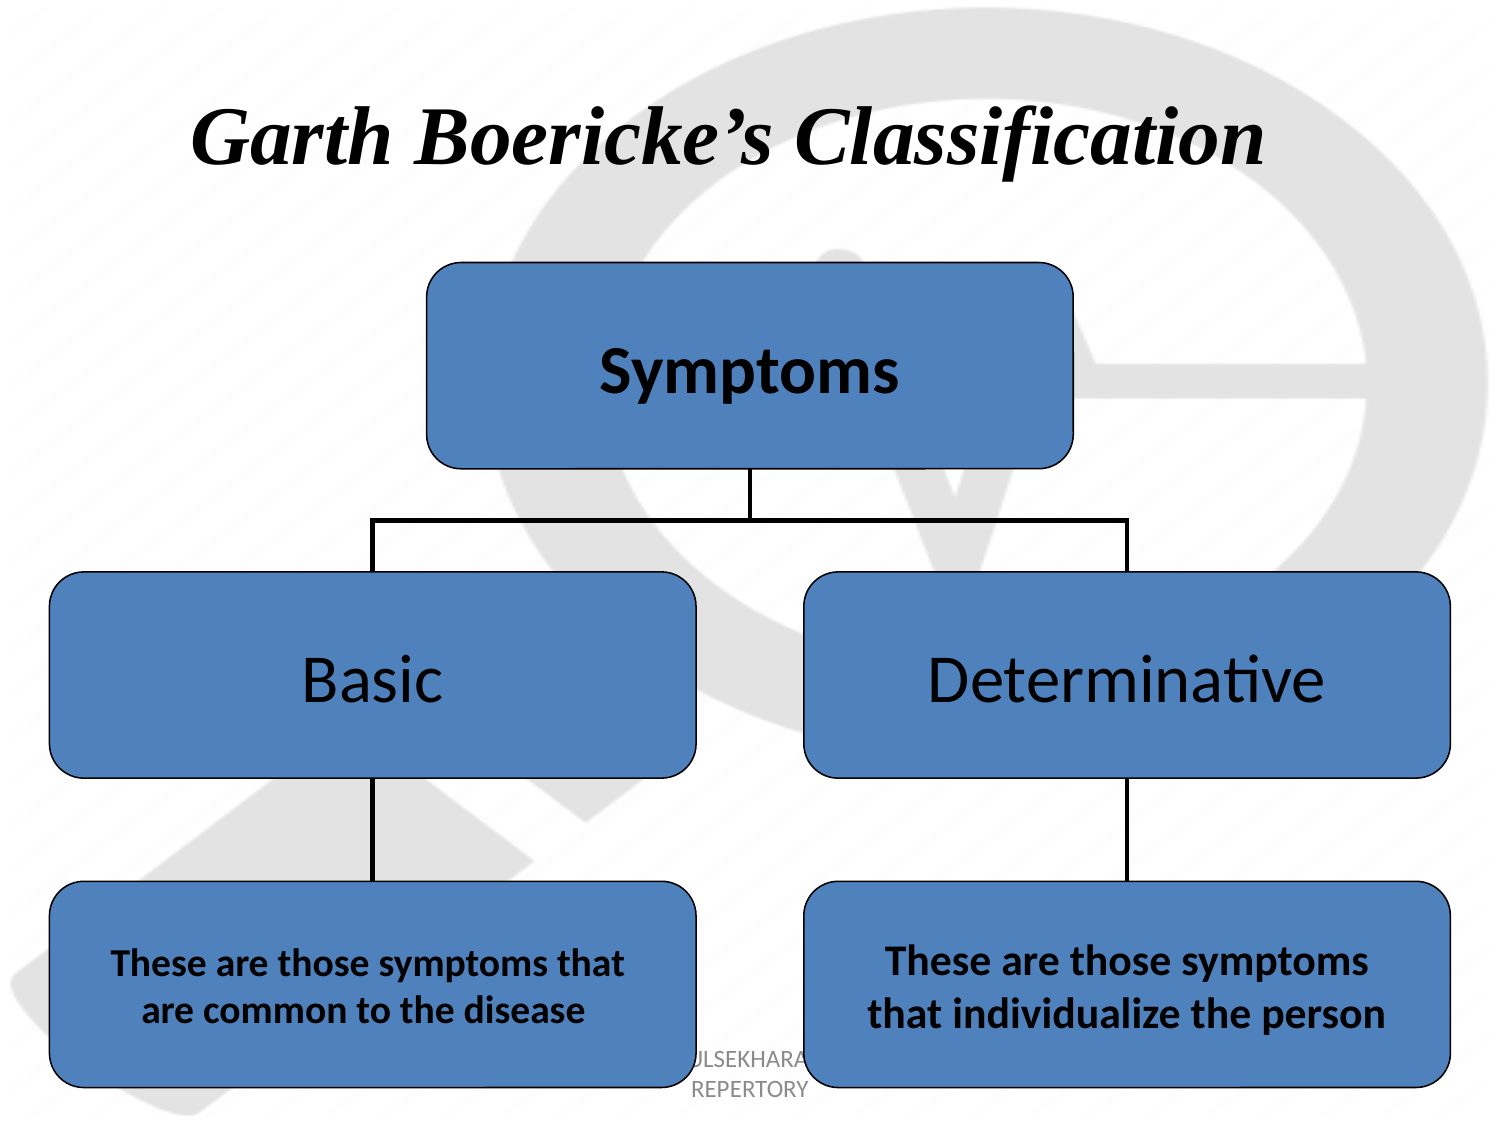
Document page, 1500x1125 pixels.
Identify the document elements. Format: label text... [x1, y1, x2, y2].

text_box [49, 262, 1451, 1088]
title Garth Boericke’s Classification [49, 37, 1451, 225]
footer S K H M C KULSEKHARAM, DEPT OF REPERTORY [512, 1097, 988, 1103]
